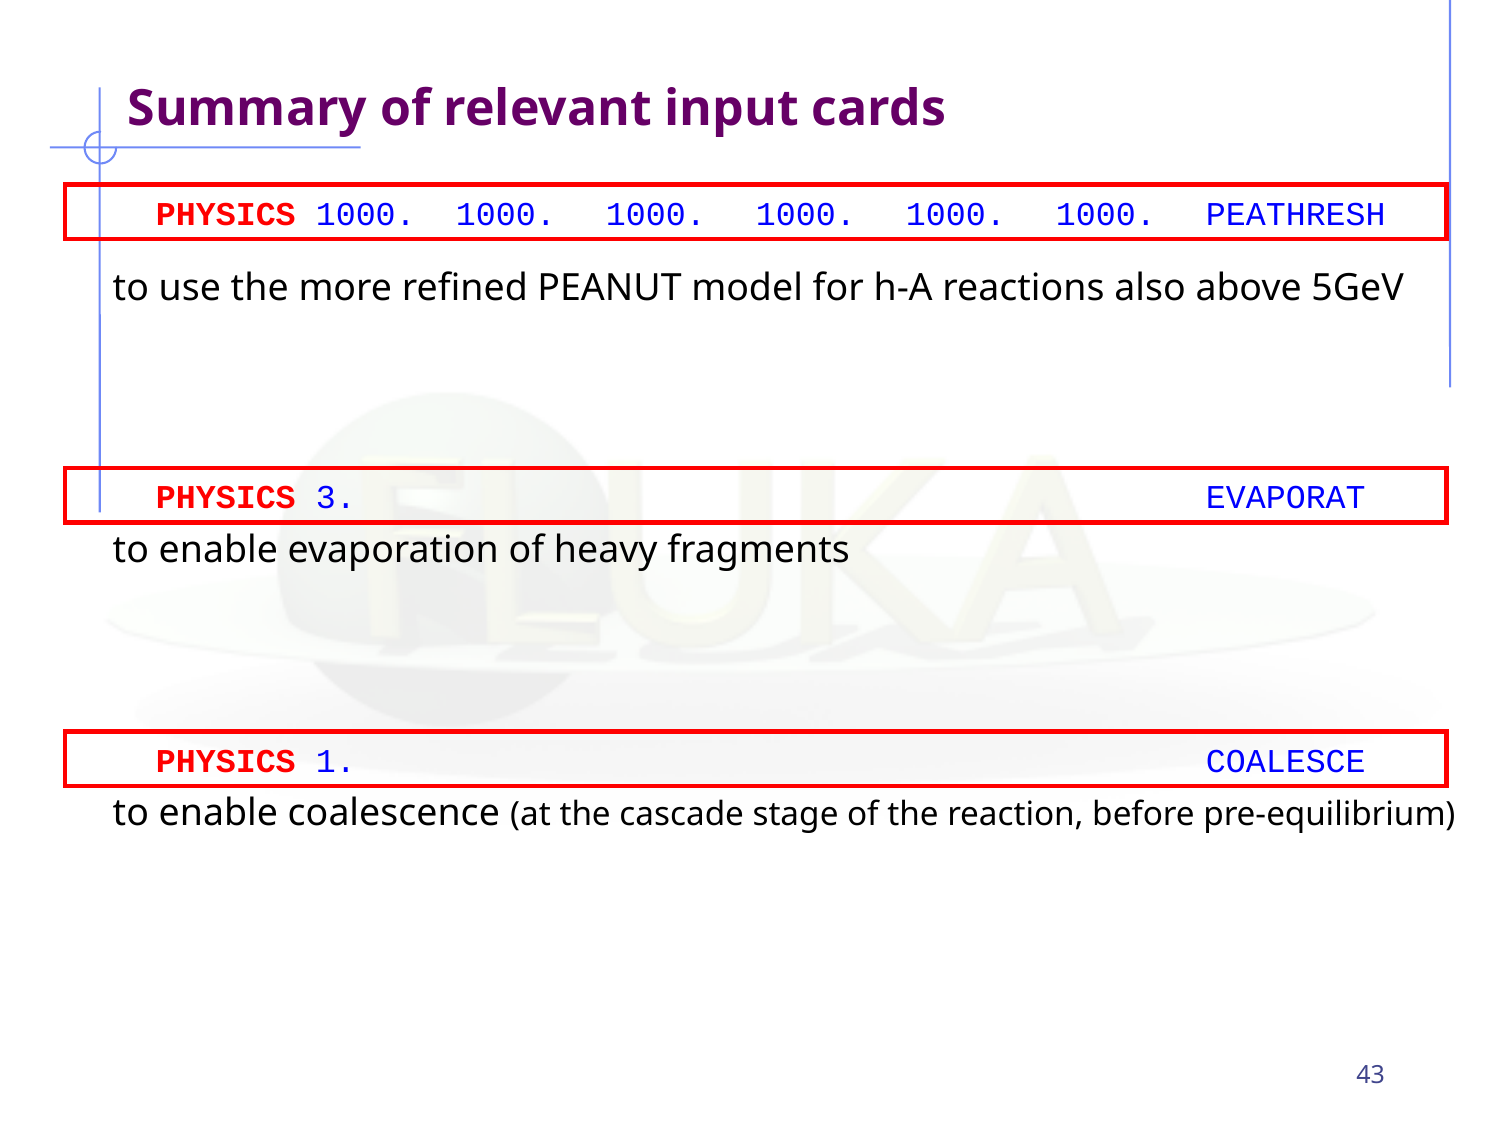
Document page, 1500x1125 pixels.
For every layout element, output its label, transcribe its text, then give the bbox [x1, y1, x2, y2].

text_box PHYSICS 1. COALESCE [64, 731, 1447, 786]
text_box PHYSICS 3. EVAPORAT [64, 467, 1447, 523]
text_box PHYSICS 1000. 1000. 1000. 1000. 1000. 1000. PEATHRESH [64, 184, 1447, 240]
slide_number 43 [1137, 1049, 1401, 1101]
list to use the more refined PEANUT model for h-A reactions also above 5GeV to enable evaporation of heavy fragments to enable coalescence (at the cascade stage of the reaction, before pre-equilibrium) [41, 255, 1500, 1024]
title Summary of relevant input cards [112, 42, 1388, 143]
